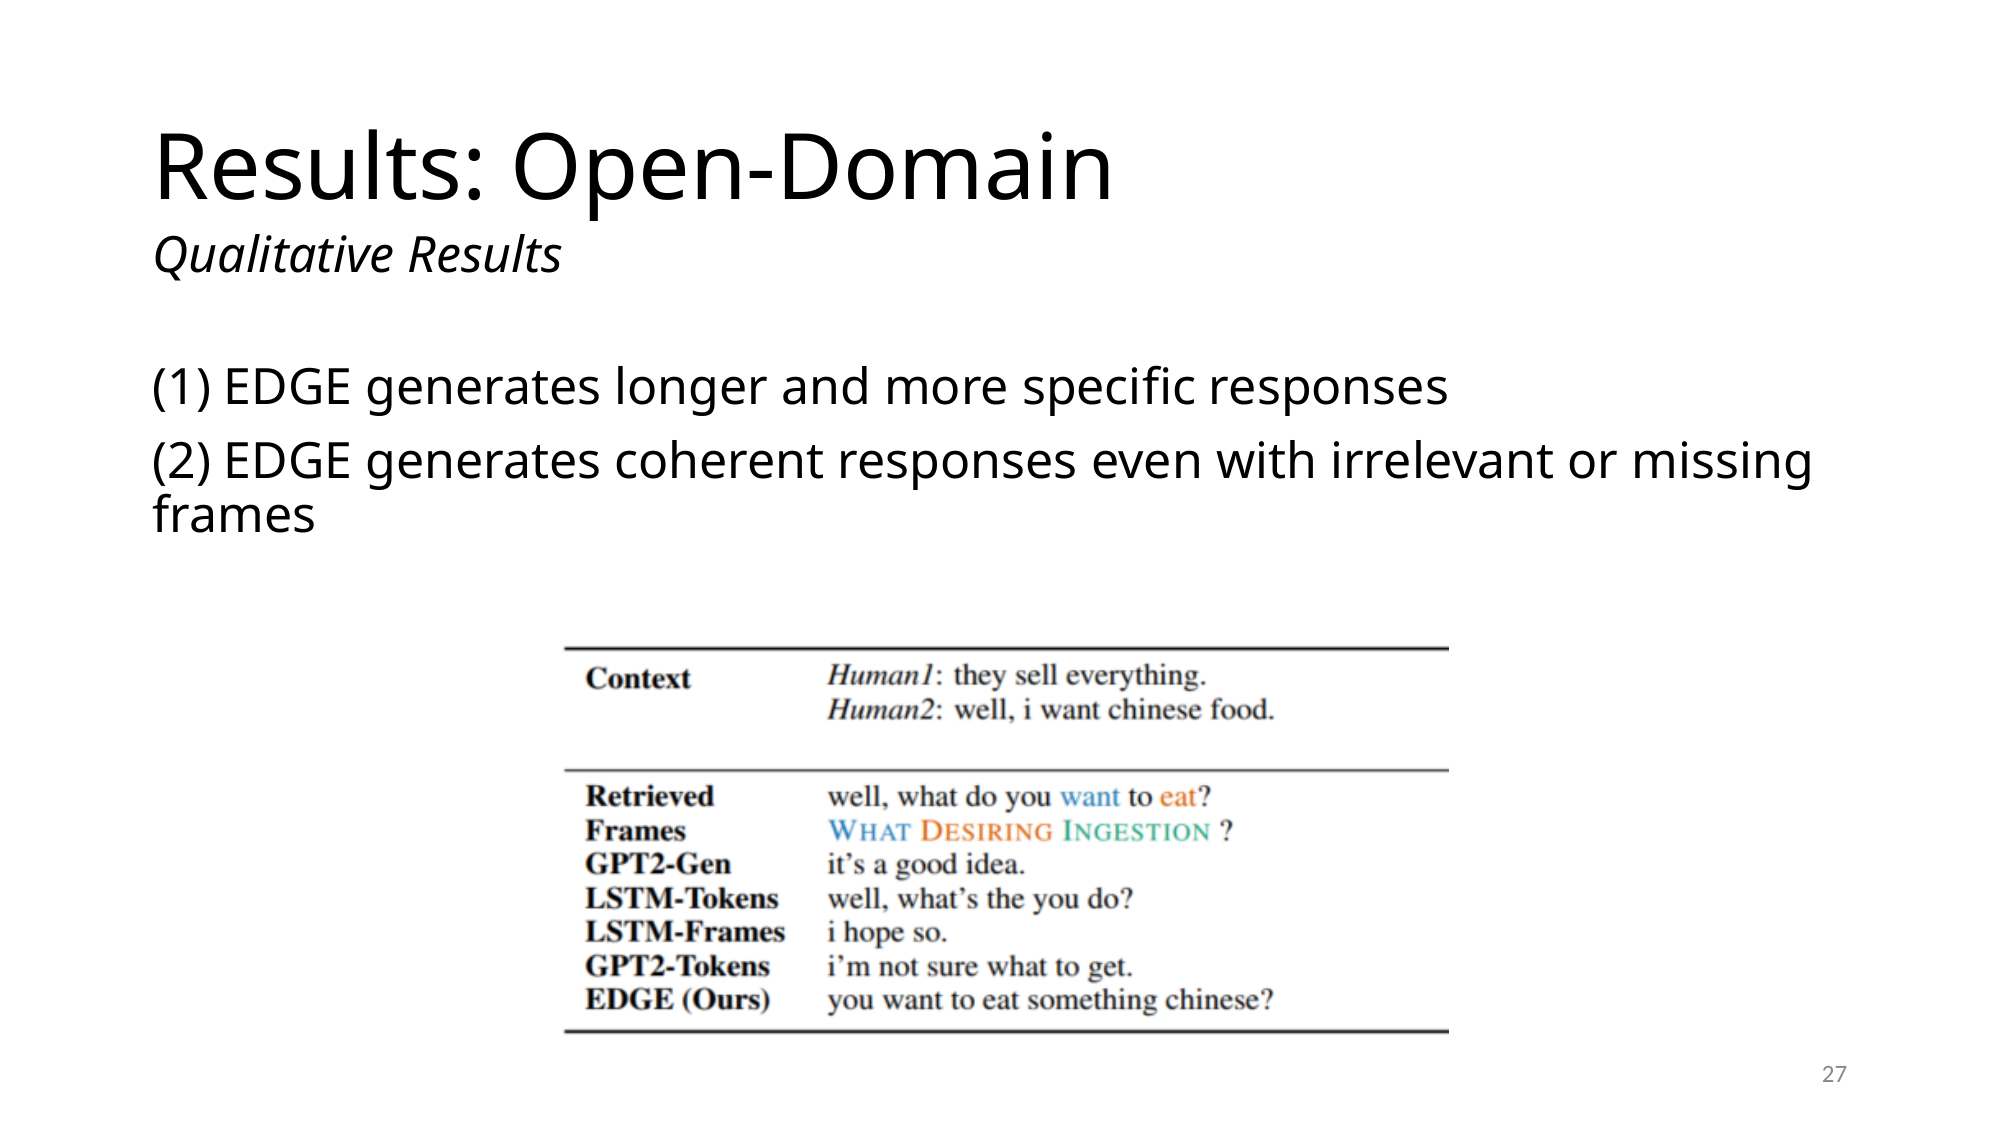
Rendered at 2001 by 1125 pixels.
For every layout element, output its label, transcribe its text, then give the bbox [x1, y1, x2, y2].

picture [550, 635, 1450, 1042]
title Results: Open-Domain [137, 61, 1863, 279]
list (1) EDGE generates longer and more specific responses (2) EDGE generates coherent responses even with irrelevant or missing frames [137, 299, 1863, 615]
slide_number 27 [1412, 1042, 1863, 1103]
text_box Qualitative Results [137, 214, 915, 299]
